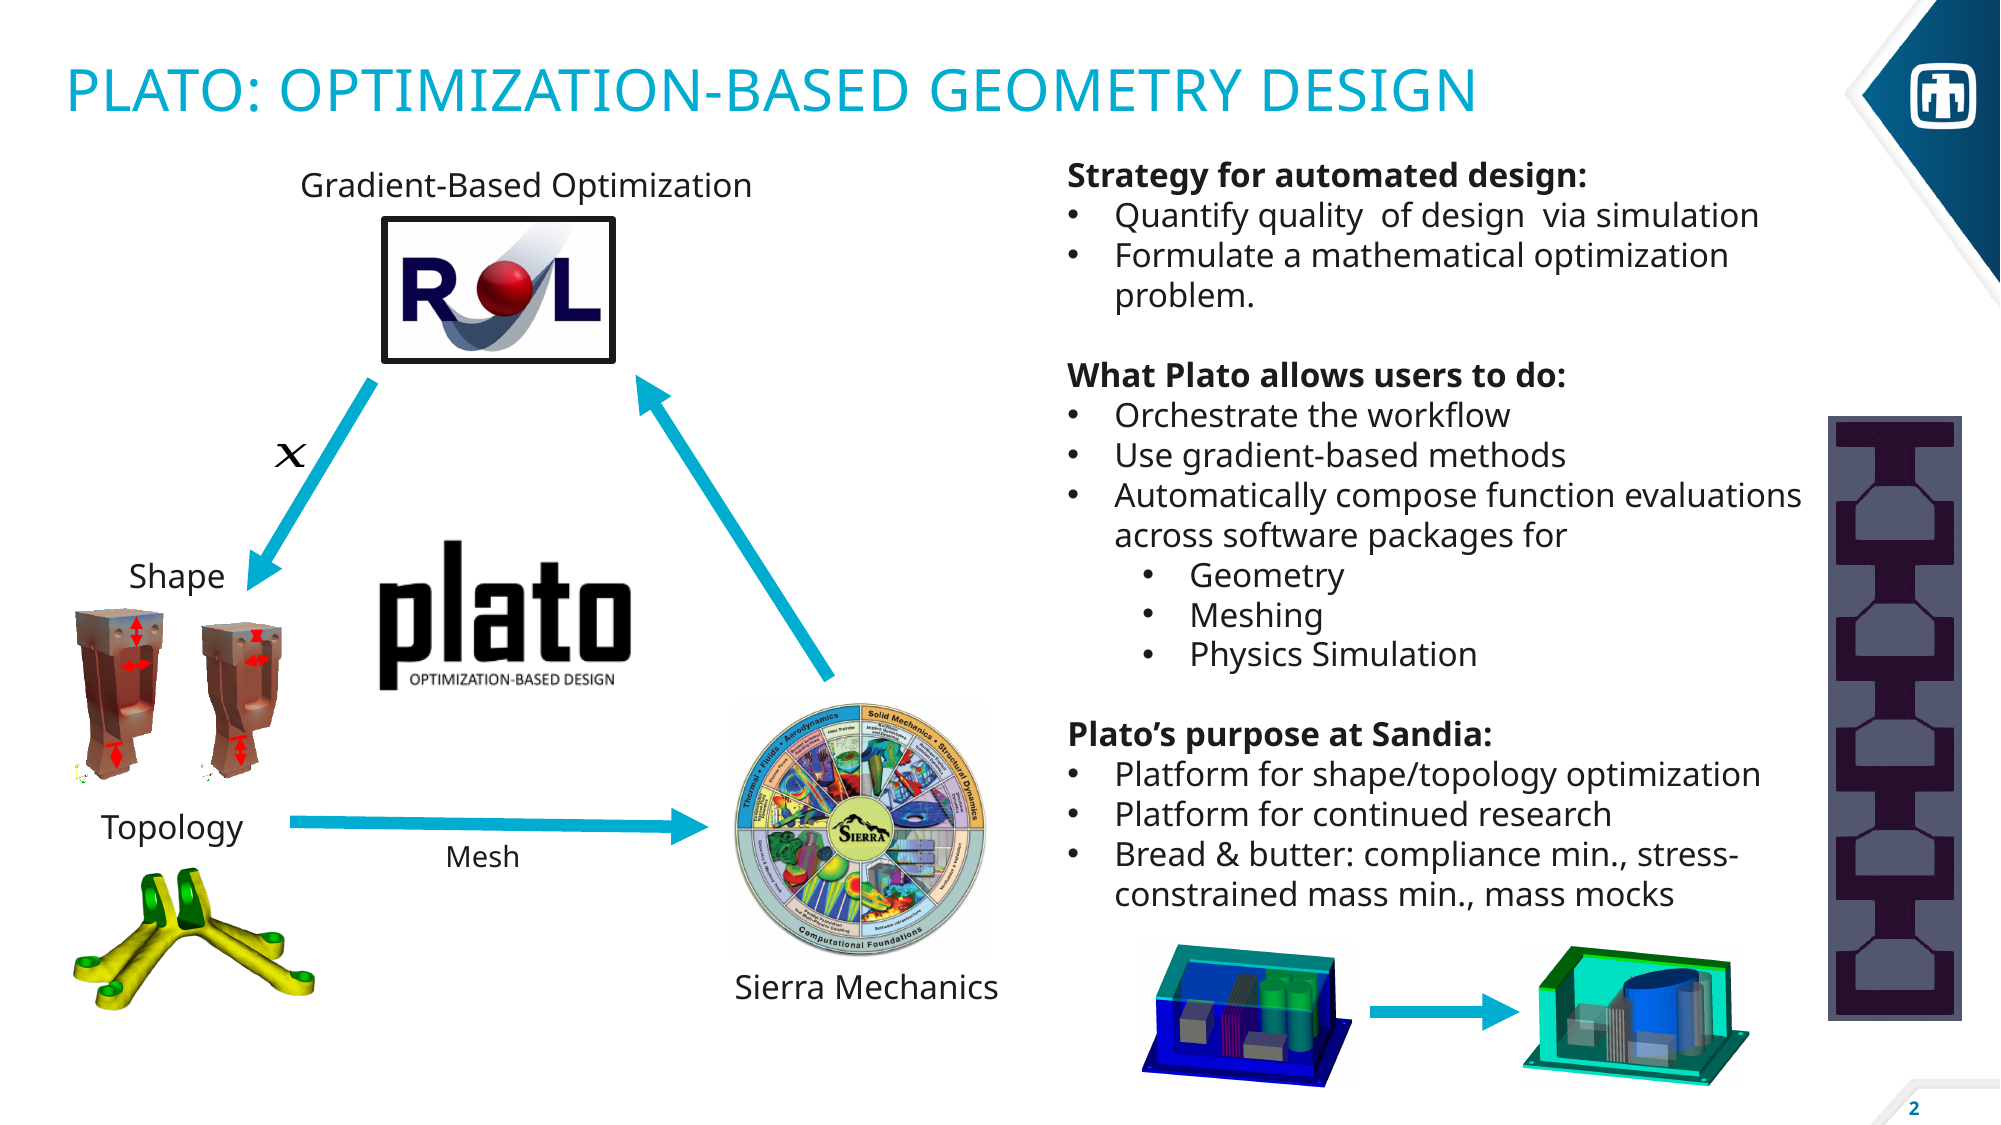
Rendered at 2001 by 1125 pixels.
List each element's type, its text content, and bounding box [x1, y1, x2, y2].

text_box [635, 374, 830, 679]
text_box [67, 547, 317, 1012]
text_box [246, 380, 373, 592]
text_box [289, 821, 709, 828]
picture [1138, 941, 1354, 1089]
picture [1828, 0, 2000, 319]
picture [1828, 416, 1962, 1021]
title Plato: optimization-based geometry design [65, 36, 1722, 150]
text_box Mesh [430, 830, 554, 887]
picture [1853, 1063, 2000, 1125]
picture [374, 535, 638, 694]
picture [1521, 944, 1751, 1089]
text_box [719, 700, 1001, 1001]
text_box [285, 156, 810, 358]
slide_number 2 [1893, 1086, 1974, 1125]
